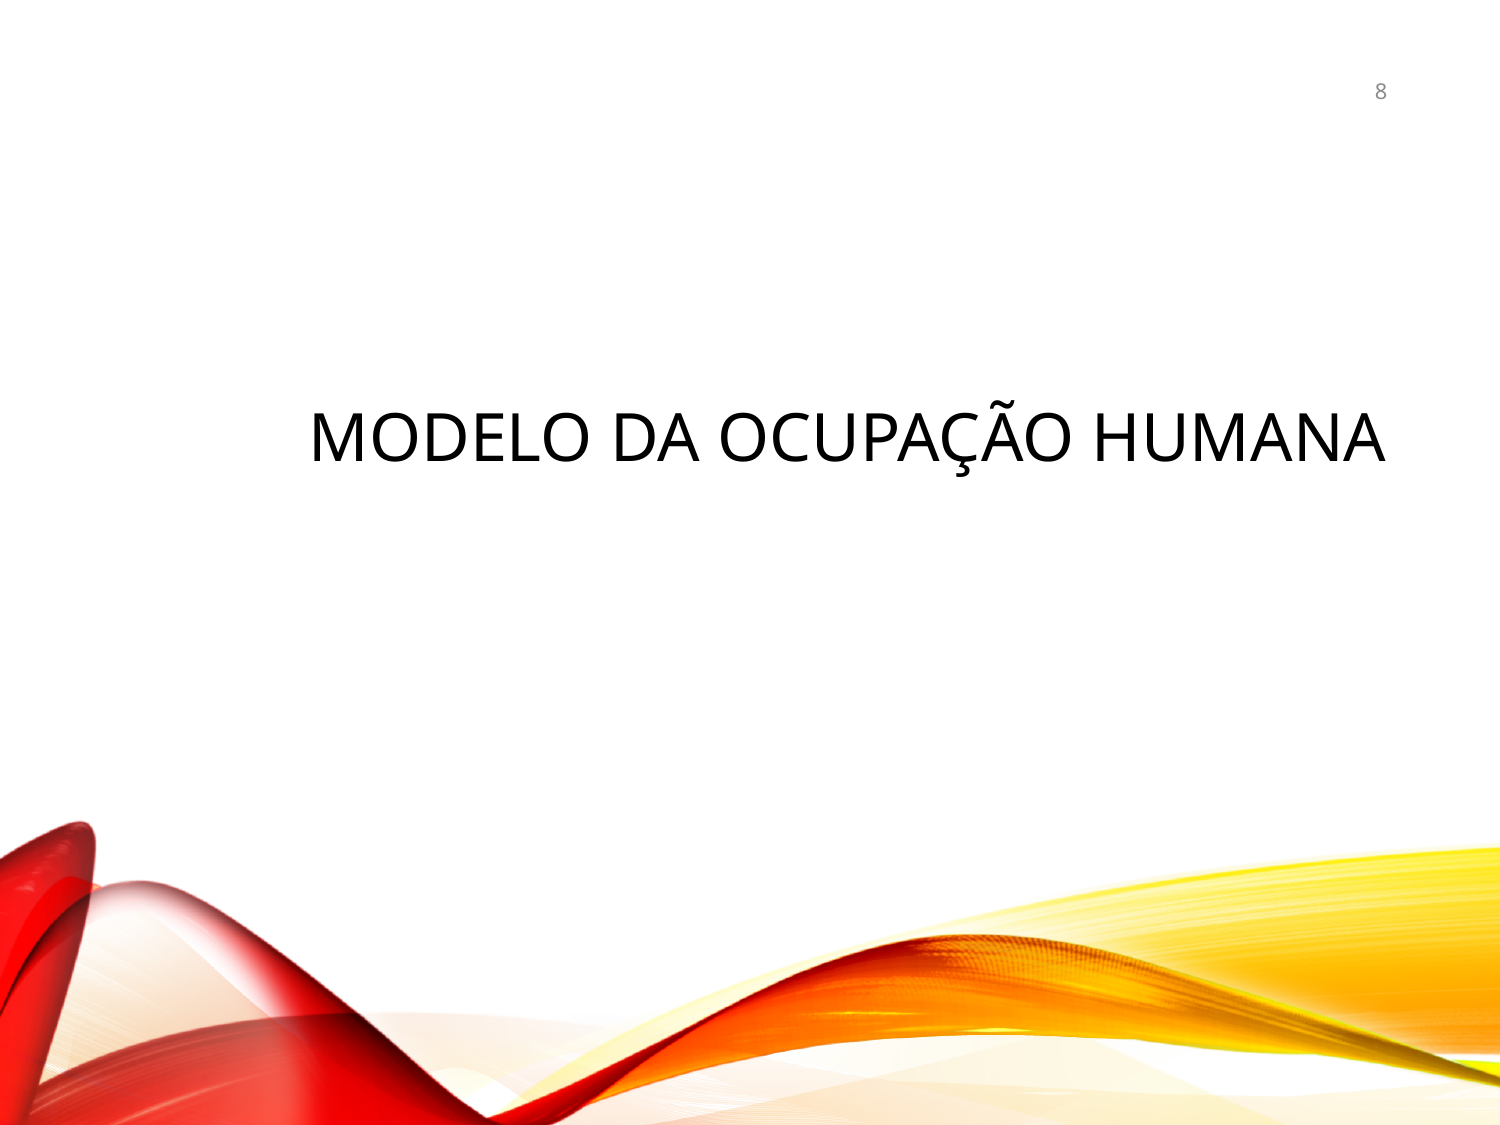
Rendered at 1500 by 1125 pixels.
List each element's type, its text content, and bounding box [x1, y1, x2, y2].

picture [0, 819, 1500, 1125]
title Modelo da ocupação humana [97, 123, 1403, 584]
slide_number 8 [1293, 62, 1403, 123]
